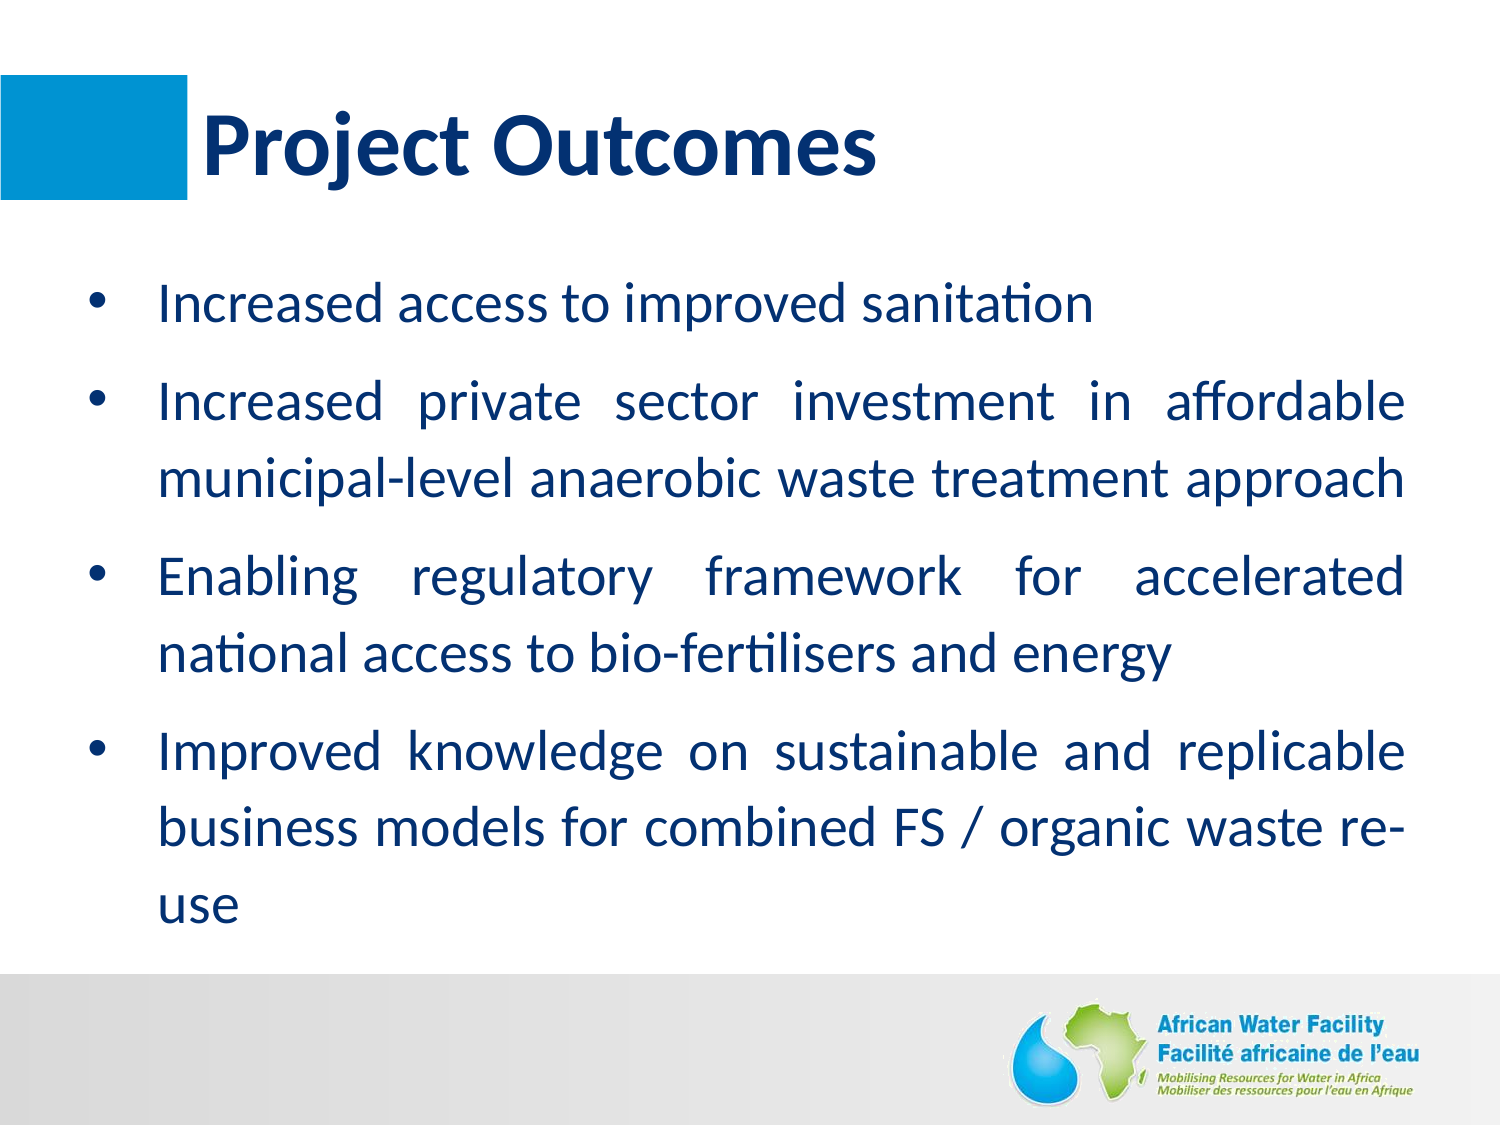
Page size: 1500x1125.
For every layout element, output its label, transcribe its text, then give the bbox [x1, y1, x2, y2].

list Increased access to improved sanitation Increased private sector investment in affordable municipal-level anaerobic waste treatment approach Enabling regulatory framework for accelerated national access to bio-fertilisers and energy Improved knowledge on sustainable and replicable business models for combined FS / organic waste re-use [72, 249, 1423, 963]
title Project Outcomes [187, 45, 1425, 233]
picture [1003, 996, 1425, 1113]
